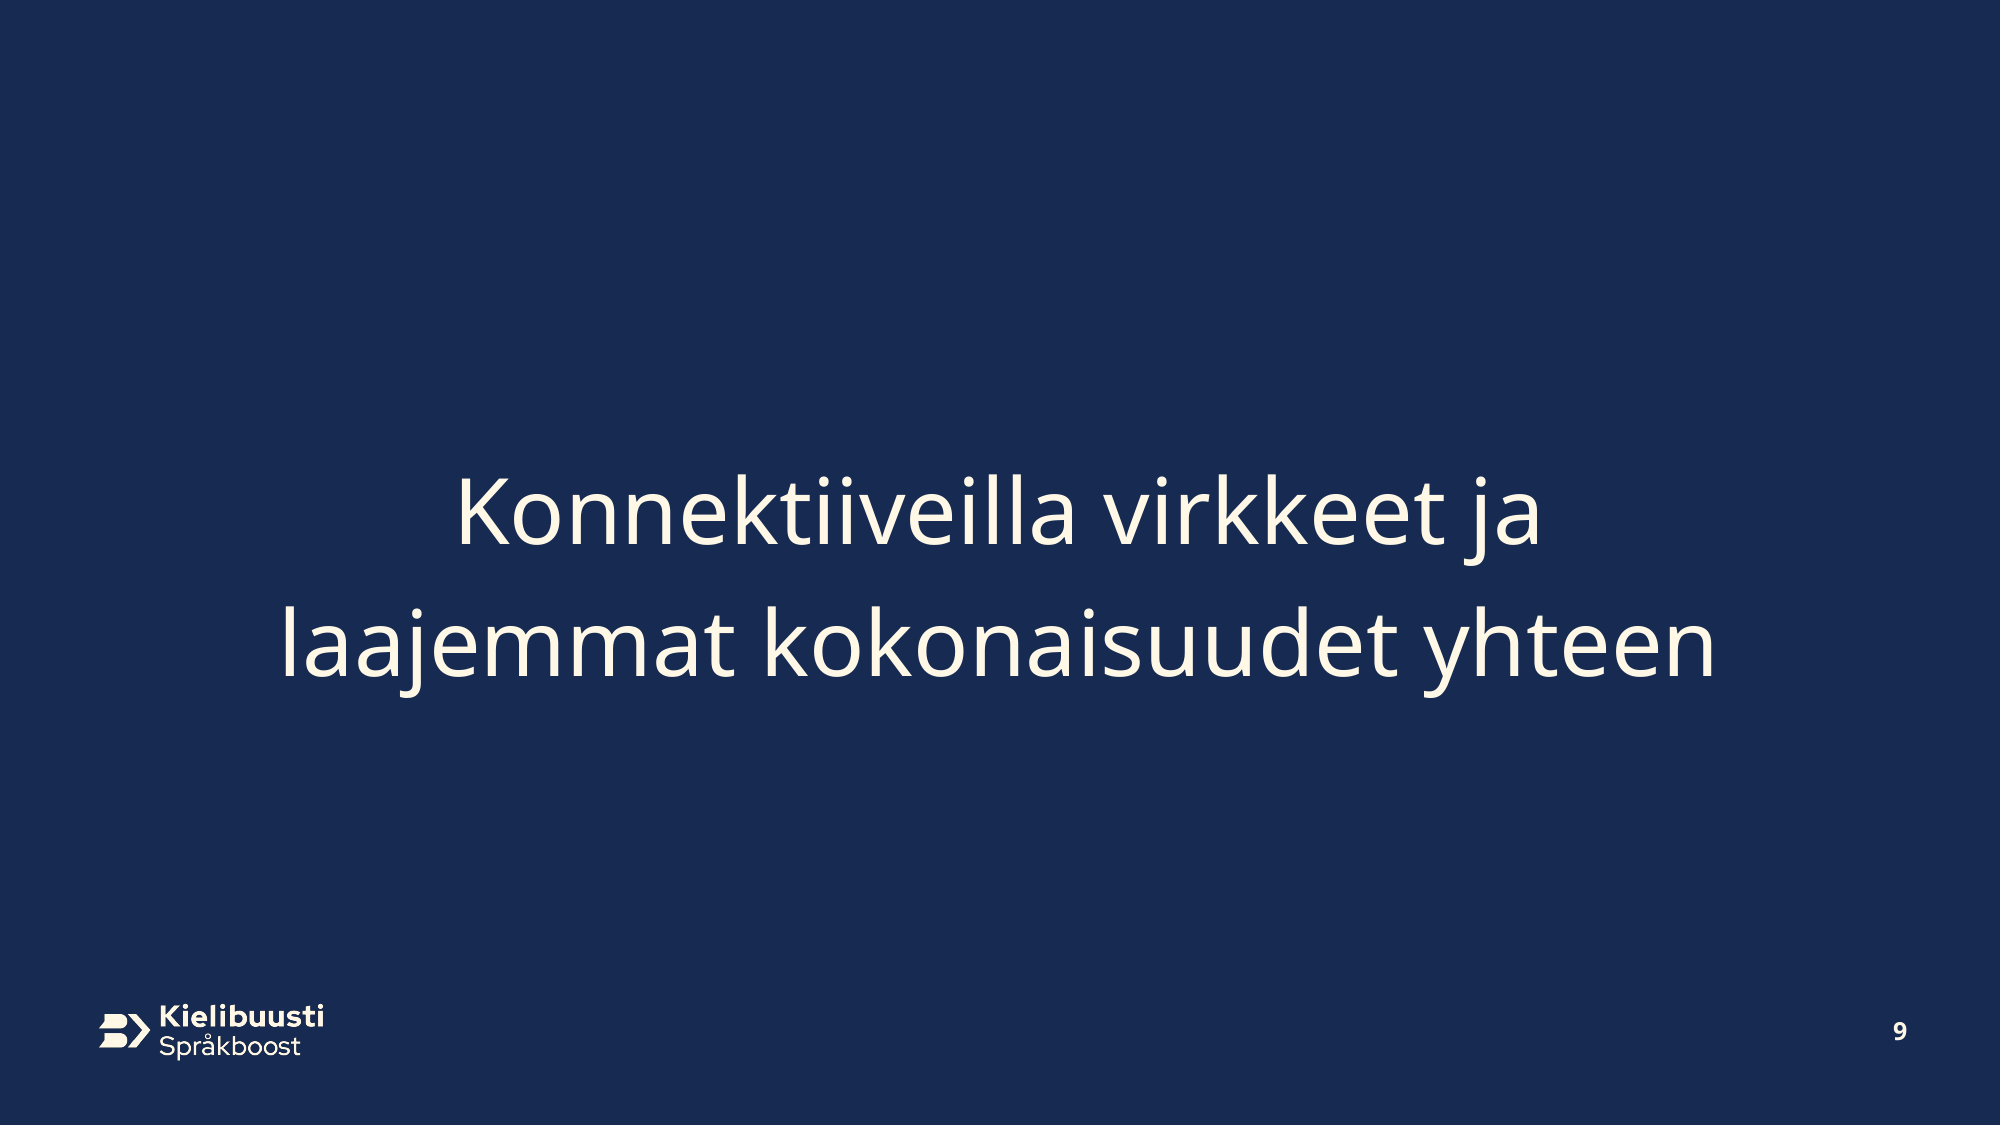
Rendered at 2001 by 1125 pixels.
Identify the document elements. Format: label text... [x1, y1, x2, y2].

slide_number 9 [1820, 1002, 1923, 1062]
picture [82, 987, 339, 1077]
title Konnektiiveilla virkkeet ja laajemmat kokonaisuudet yhteen [249, 303, 1750, 822]
